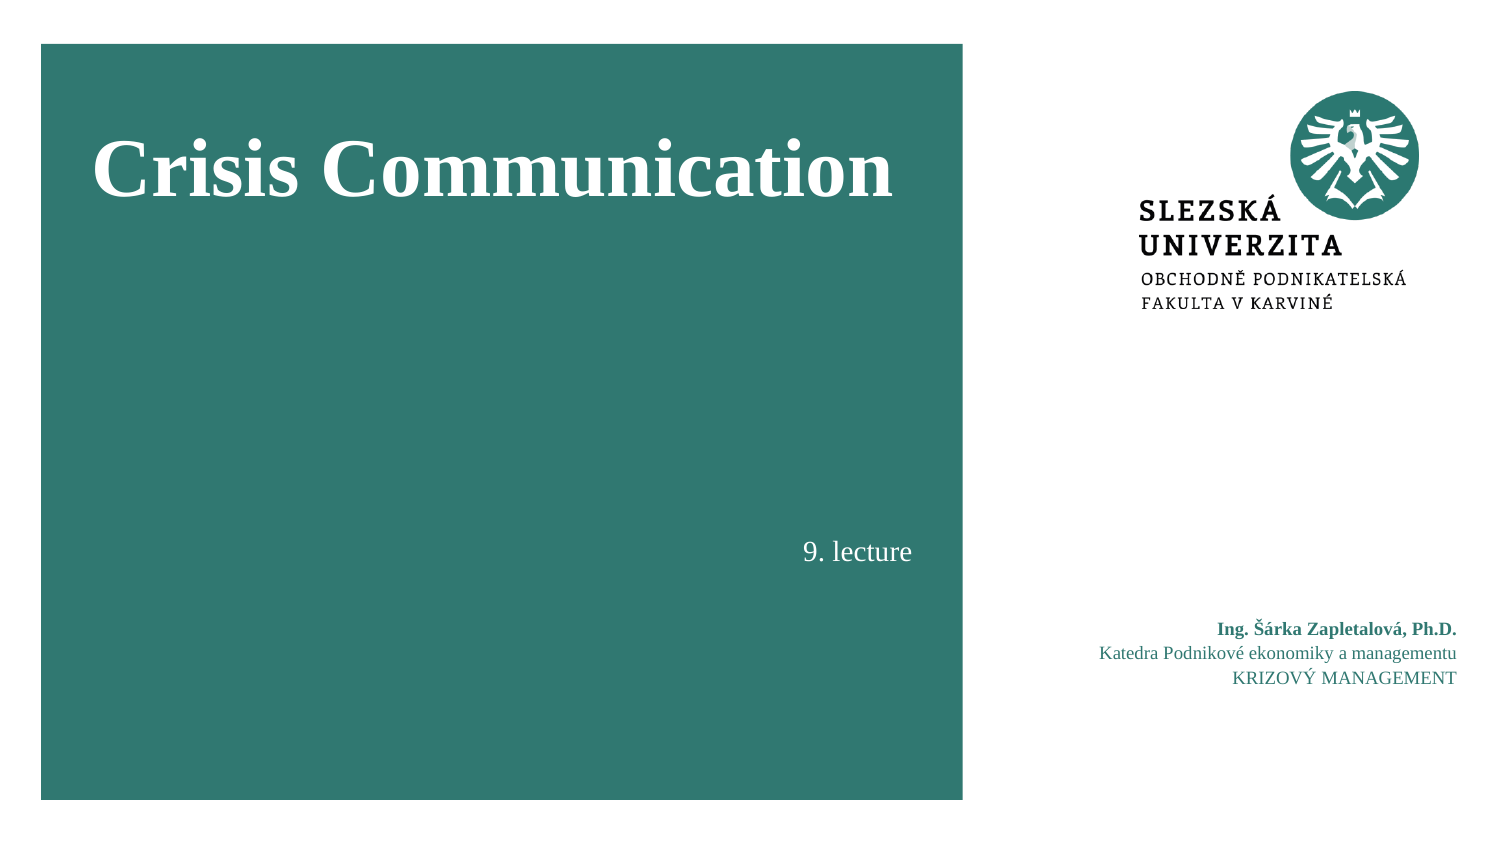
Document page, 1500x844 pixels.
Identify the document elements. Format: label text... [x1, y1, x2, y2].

subtitle 9. lecture [289, 528, 928, 753]
picture [1139, 90, 1419, 309]
title Crisis Communication [76, 114, 916, 470]
text_box [39, 42, 965, 802]
text_box Ing. Šárka Zapletalová, Ph.D. Katedra Podnikové ekonomiky a managementu KRIZOVÝ MANAGEMENT [1080, 610, 1472, 800]
